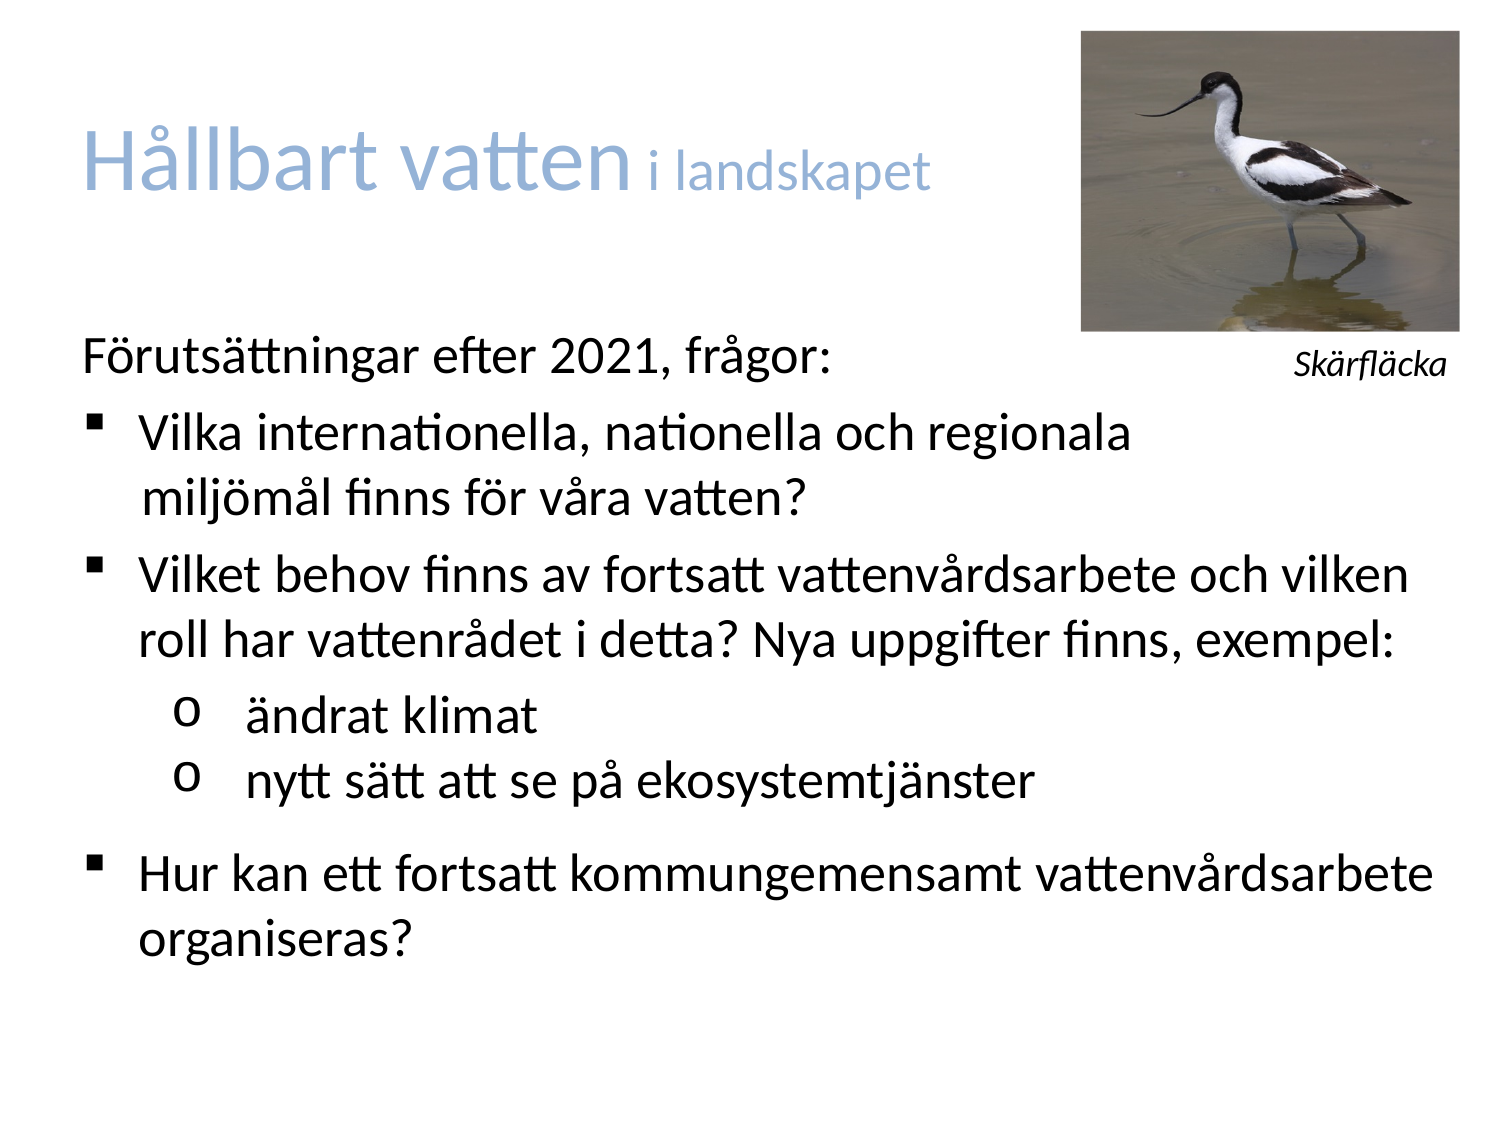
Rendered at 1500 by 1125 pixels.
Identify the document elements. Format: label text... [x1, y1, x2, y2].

text_box Skärfläcka [1278, 337, 1463, 392]
text_box Hållbart vatten i landskapet [66, 91, 1075, 234]
list Förutsättningar efter 2021, frågor: Vilka internationella, nationella och regionala miljömål finns för våra vatten? Vilket behov finns av fortsatt vattenvårdsarbete och vilken roll har vattenrådet i detta? Nya uppgifter finns, exempel: ändrat klimat nytt sätt att se på ekosystemtjänster Hur kan ett fortsatt kommungemensamt vattenvårdsarbete organiseras? [67, 311, 1485, 1054]
picture [1080, 30, 1461, 332]
